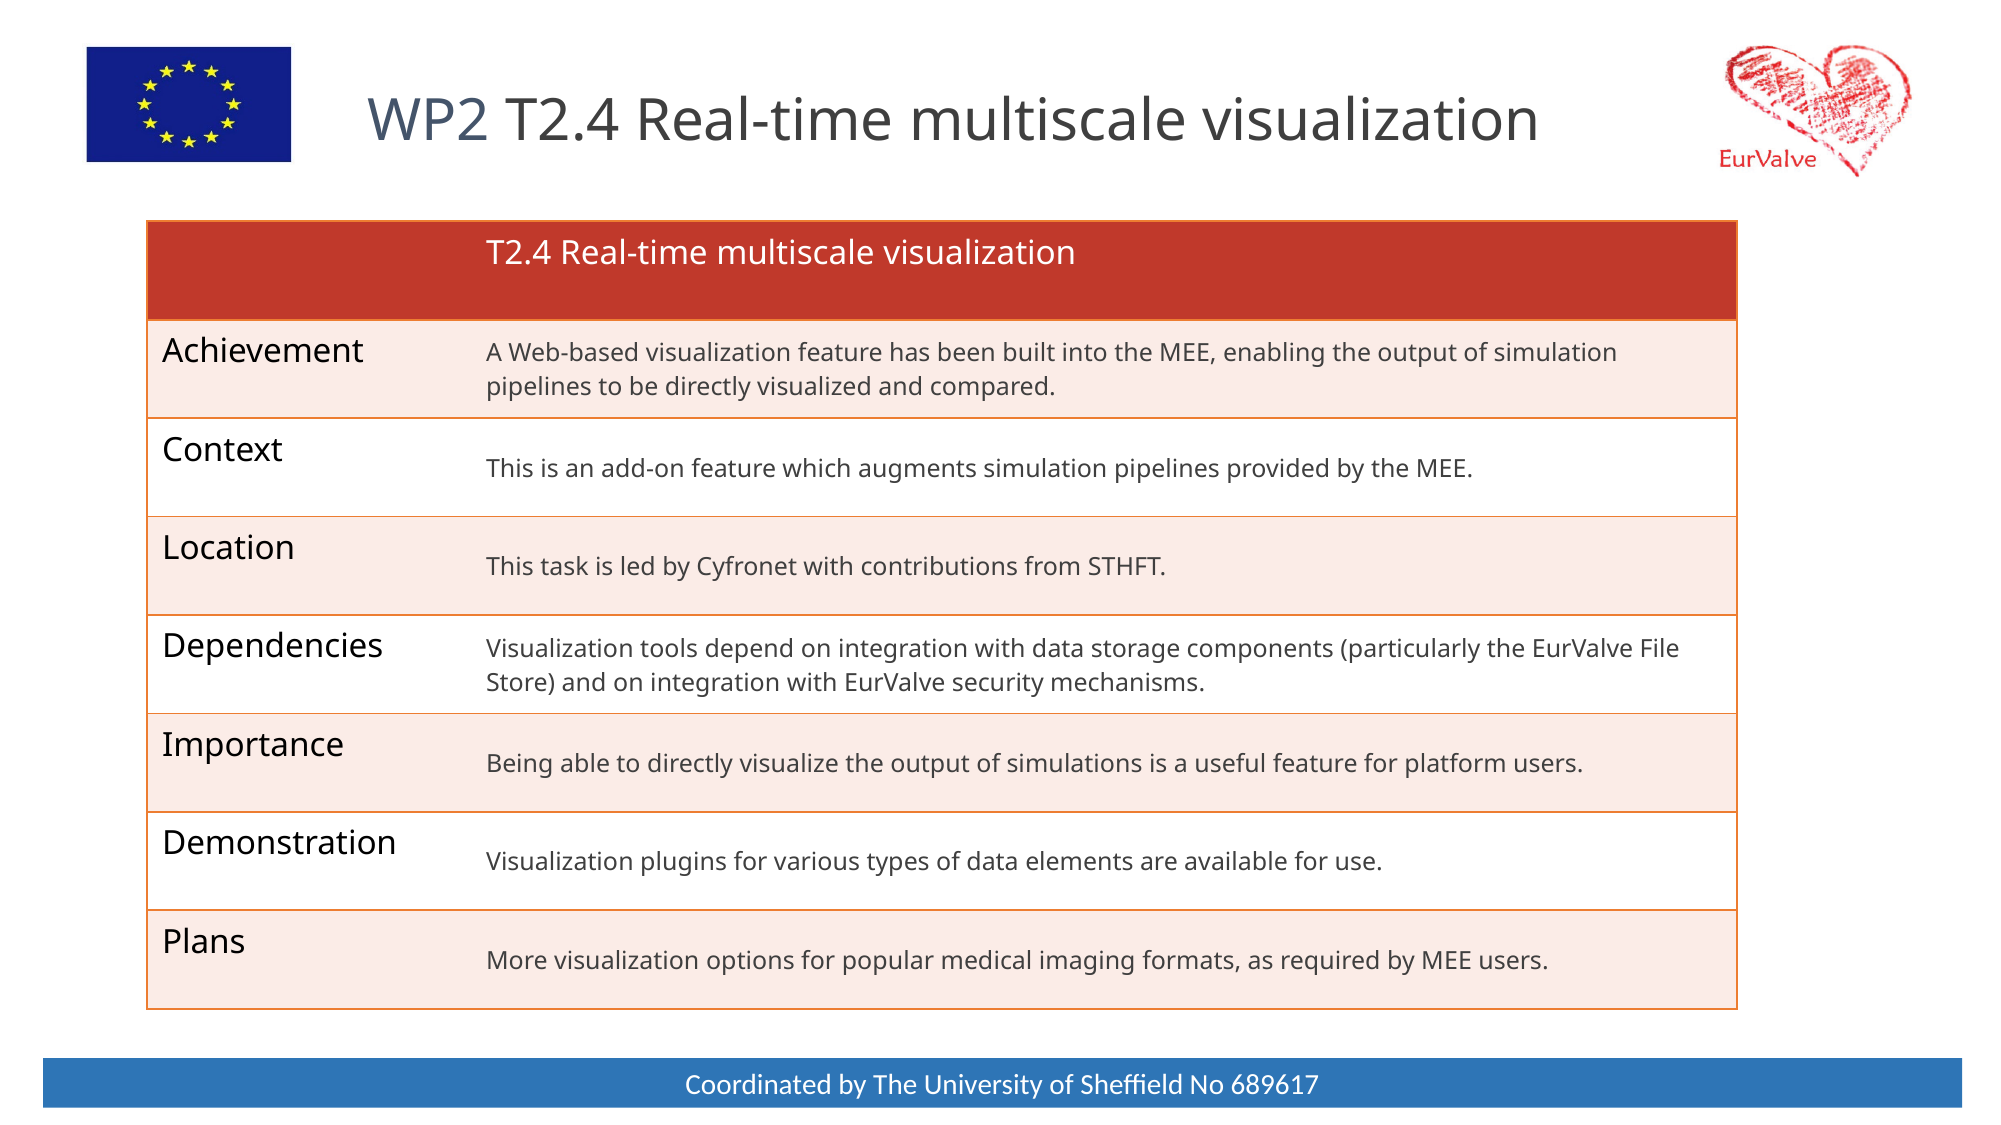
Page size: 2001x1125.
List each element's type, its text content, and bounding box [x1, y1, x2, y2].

table_cell This is an add-on feature which augments simulation pipelines provided by the MEE. [471, 419, 1736, 516]
table_cell Being able to directly visualize the output of simulations is a useful feature for platform users. [471, 714, 1736, 811]
table_cell Importance [148, 714, 471, 811]
table_cell Plans [148, 911, 471, 1008]
table_cell Demonstration [148, 813, 471, 909]
picture [1714, 37, 1918, 184]
table_header [148, 222, 471, 319]
picture [82, 43, 295, 165]
table_header T2.4 Real-time multiscale visualization [471, 222, 1736, 319]
table_cell More visualization options for popular medical imaging formats, as required by MEE users. [471, 911, 1736, 1008]
title WP2 T2.4 Real-time multiscale visualization [352, 59, 1647, 183]
table_cell Achievement [148, 321, 471, 417]
table_cell A Web-based visualization feature has been built into the MEE, enabling the output of simulation pipelines to be directly visualized and compared. [471, 321, 1736, 417]
table_cell Visualization plugins for various types of data elements are available for use. [471, 813, 1736, 909]
table_cell This task is led by Cyfronet with contributions from STHFT. [471, 517, 1736, 614]
table_cell Location [148, 517, 471, 614]
table_cell Visualization tools depend on integration with data storage components (particularly the EurValve File Store) and on integration with EurValve security mechanisms. [471, 616, 1736, 713]
table_cell Context [148, 419, 471, 516]
table_cell Dependencies [148, 616, 471, 713]
